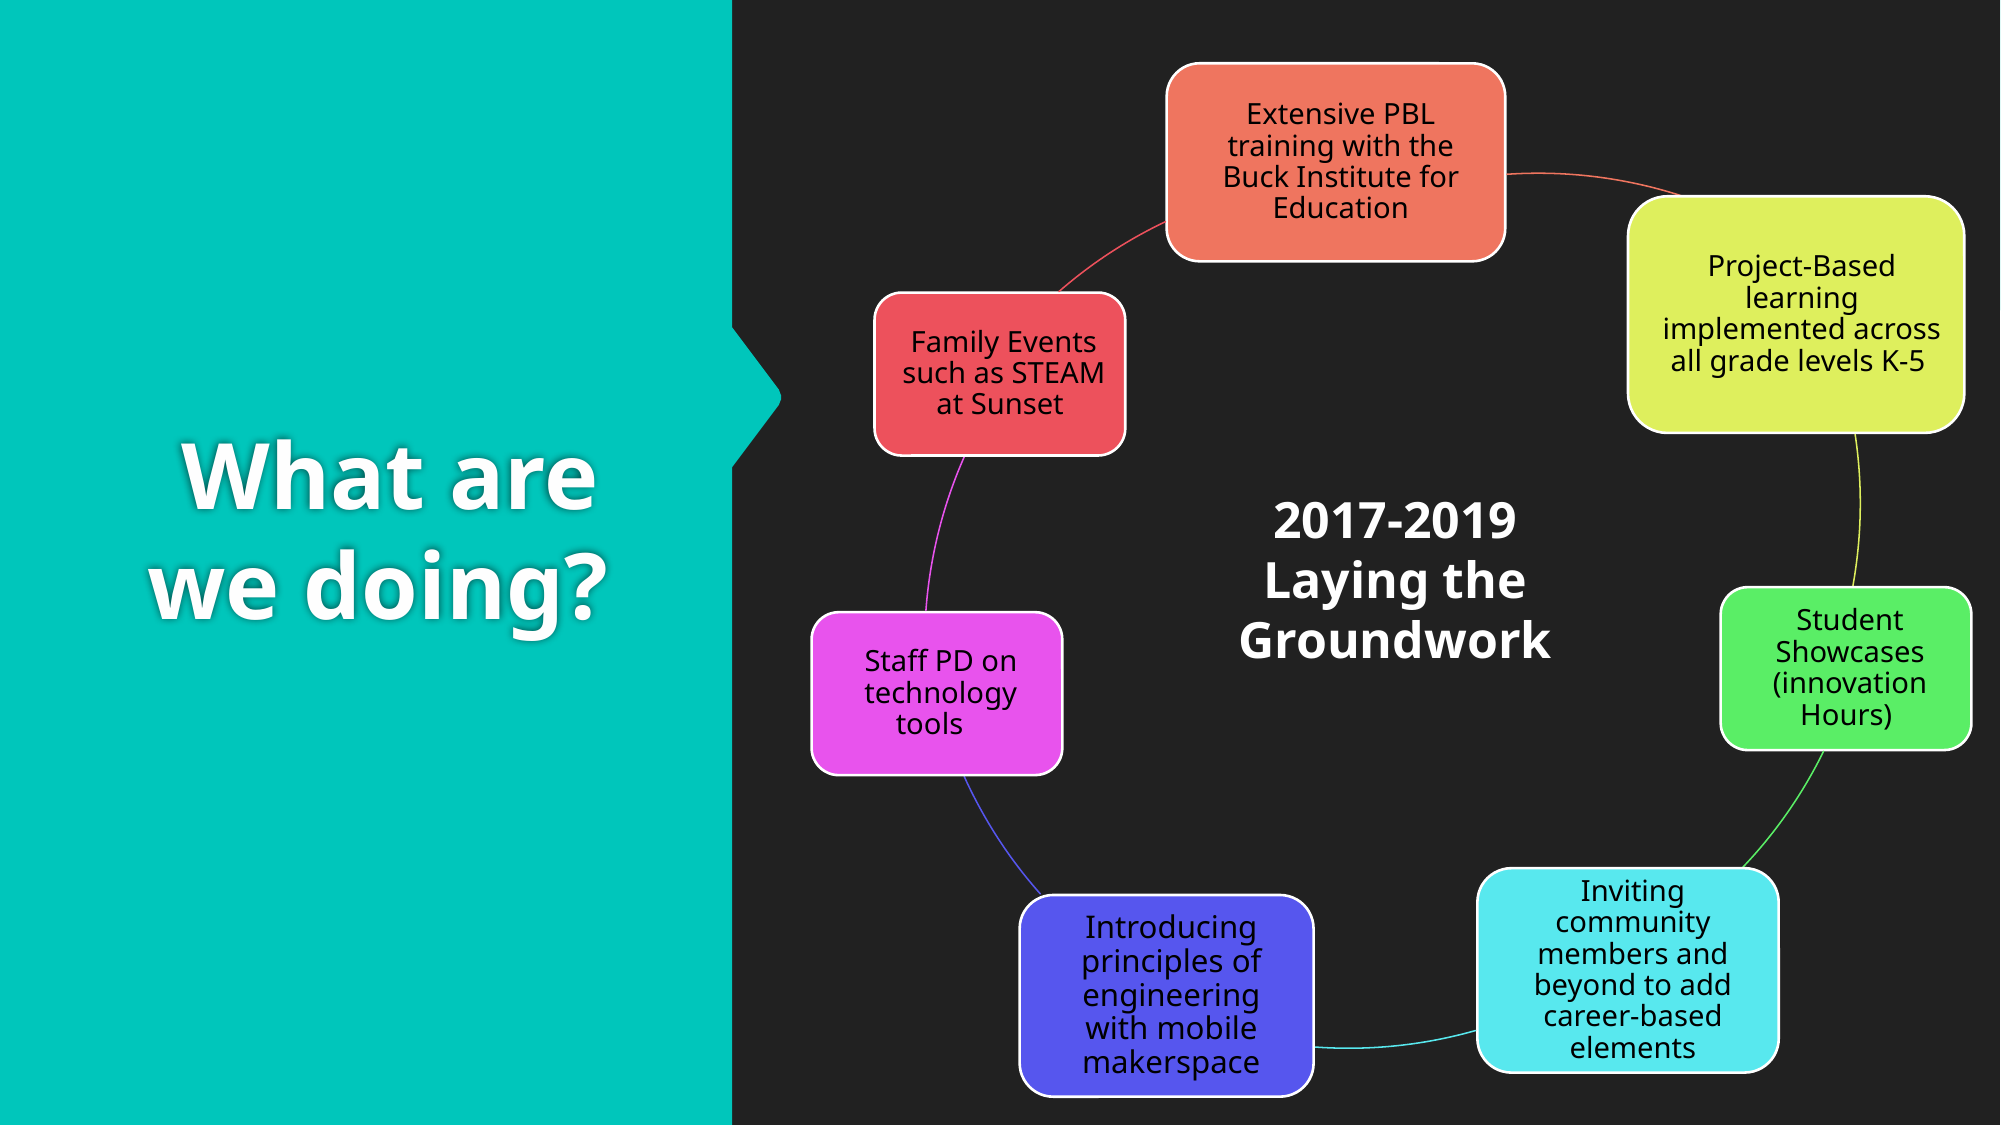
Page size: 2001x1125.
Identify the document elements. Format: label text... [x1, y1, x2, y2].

title What are we doing? [114, 410, 667, 659]
text_box [0, 0, 779, 1125]
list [779, 44, 2000, 1093]
text_box [733, 0, 2000, 388]
text_box [733, 407, 2000, 1125]
